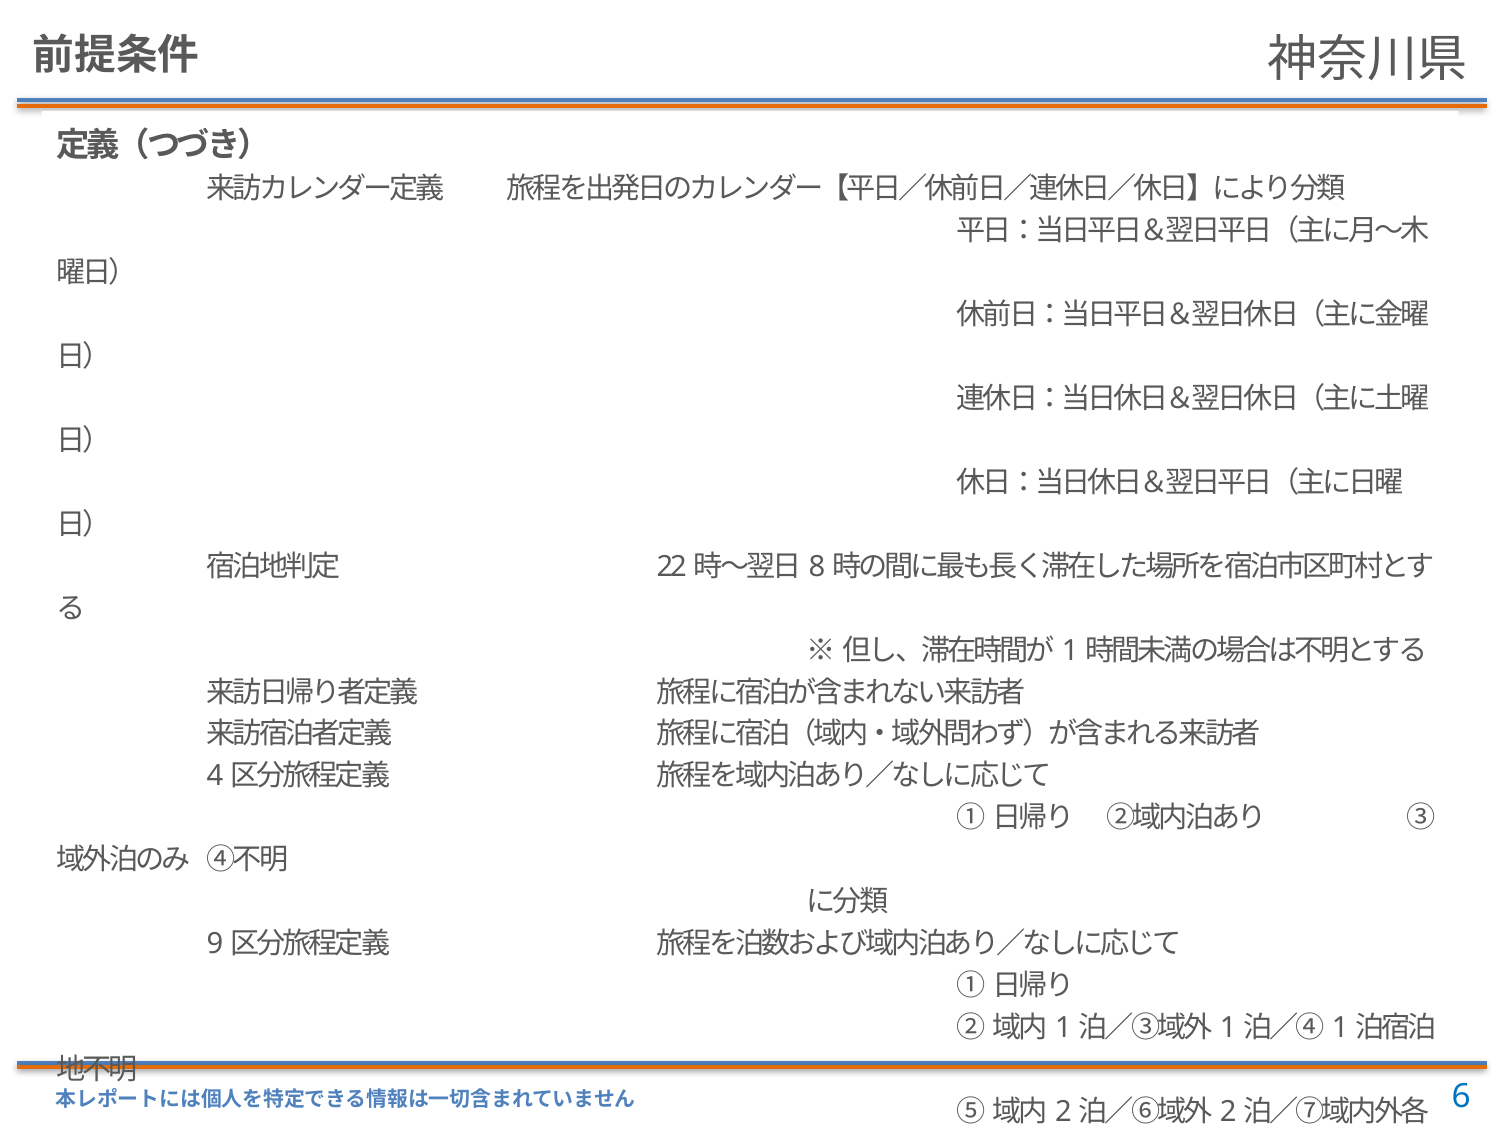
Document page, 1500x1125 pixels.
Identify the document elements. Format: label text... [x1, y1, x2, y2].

text_box 定義（つづき） 来訪カレンダー定義 旅程を出発日のカレンダー【平日／休前日／連休日／休日】により分類 平日：当日平日＆翌日平日（主に月～木曜日） 休前日：当日平日＆翌日休日（主に金曜日） 連休日：当日休日＆翌日休日（主に土曜日） 休日：当日休日＆翌日平日（主に日曜日） 宿泊地判定 22時～翌日8時の間に最も長く滞在した場所を宿泊市区町村とする ※但し、滞在時間が1時間未満の場合は不明とする 来訪日帰り者定義 旅程に宿泊が含まれない来訪者 来訪宿泊者定義 旅程に宿泊（域内・域外問わず）が含まれる来訪者 4区分旅程定義 旅程を域内泊あり／なしに応じて ①日帰り ②域内泊あり ③域外泊のみ ④不明 に分類 9区分旅程定義 旅程を泊数および域内泊あり／なしに応じて ①日帰り ②域内1泊／③域外1泊／④1泊宿泊地不明 ⑤域内2泊／⑥域外2泊／⑦域内外各1泊／⑧2泊宿泊地不明 ⑨3泊以上 に分類 滞在時間 分析対象地域、観光エリア、域外観光エリア来訪者の平均滞在時間 ピークタイム 時間別来訪者数が、最も来訪者数が多い時間の70％以上となる 時間帯をピークタイムとする [41, 110, 1459, 1054]
slide_number 5 [1135, 1075, 1486, 1119]
title 前提条件 [17, 15, 1153, 90]
